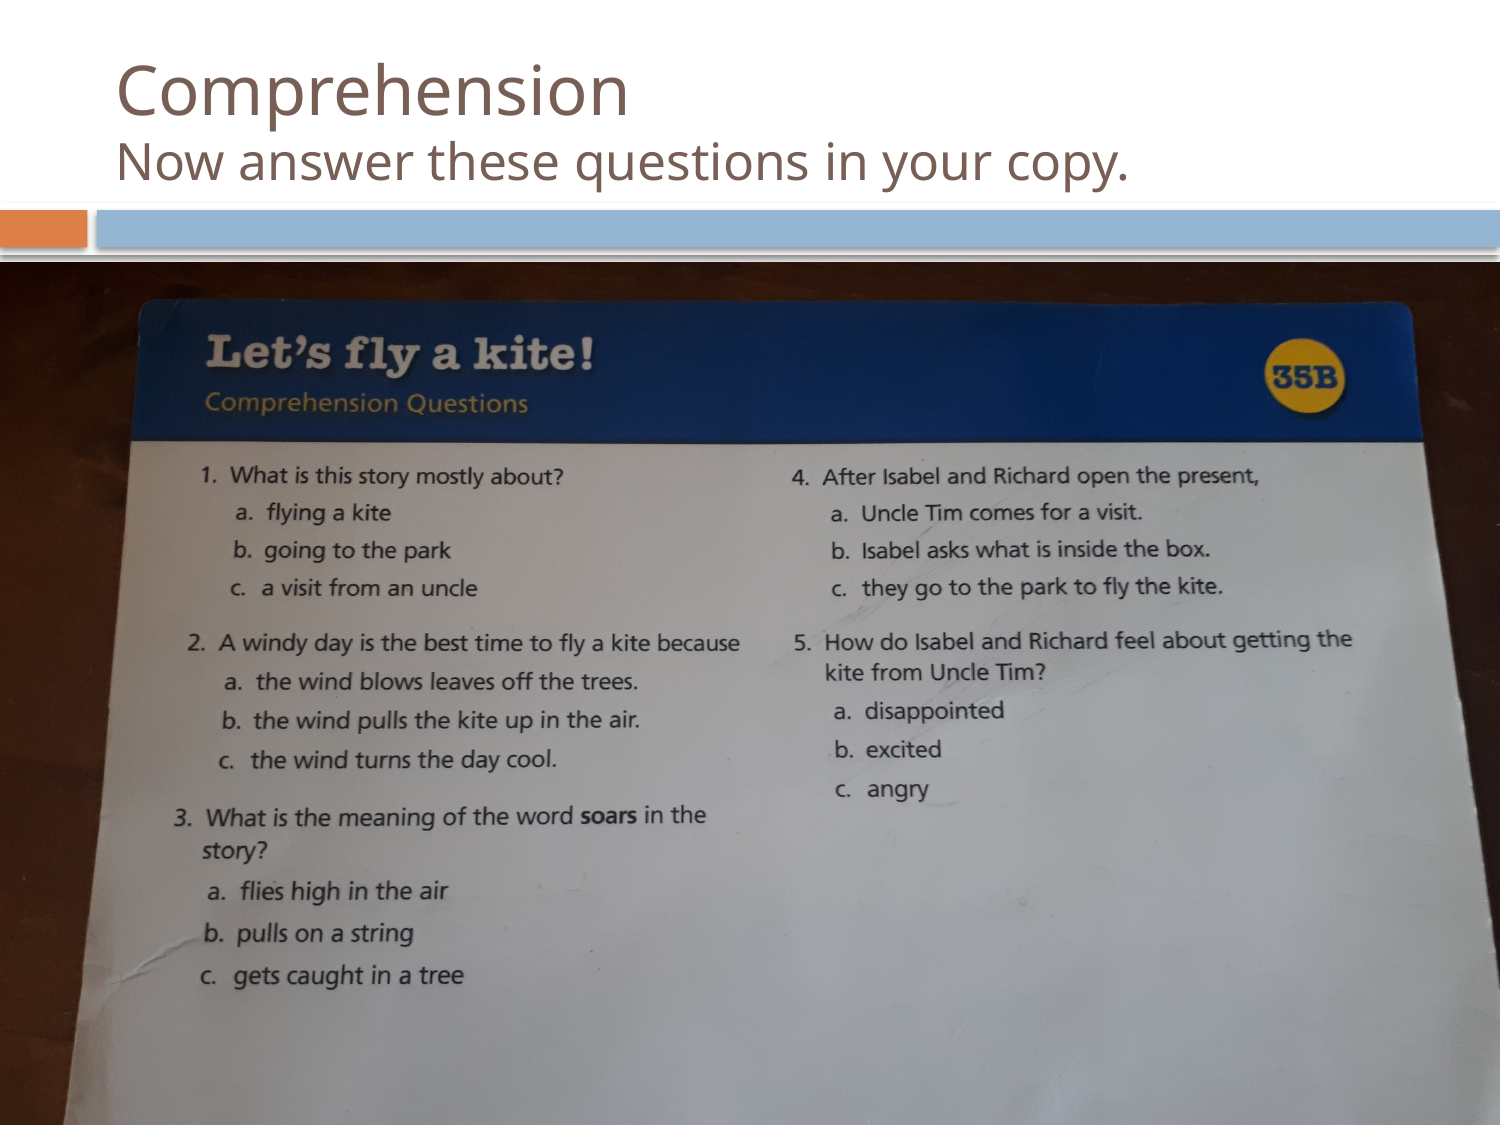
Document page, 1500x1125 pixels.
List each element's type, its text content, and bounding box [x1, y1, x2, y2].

title Comprehension Now answer these questions in your copy. [100, 37, 1438, 200]
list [0, 262, 1500, 1125]
